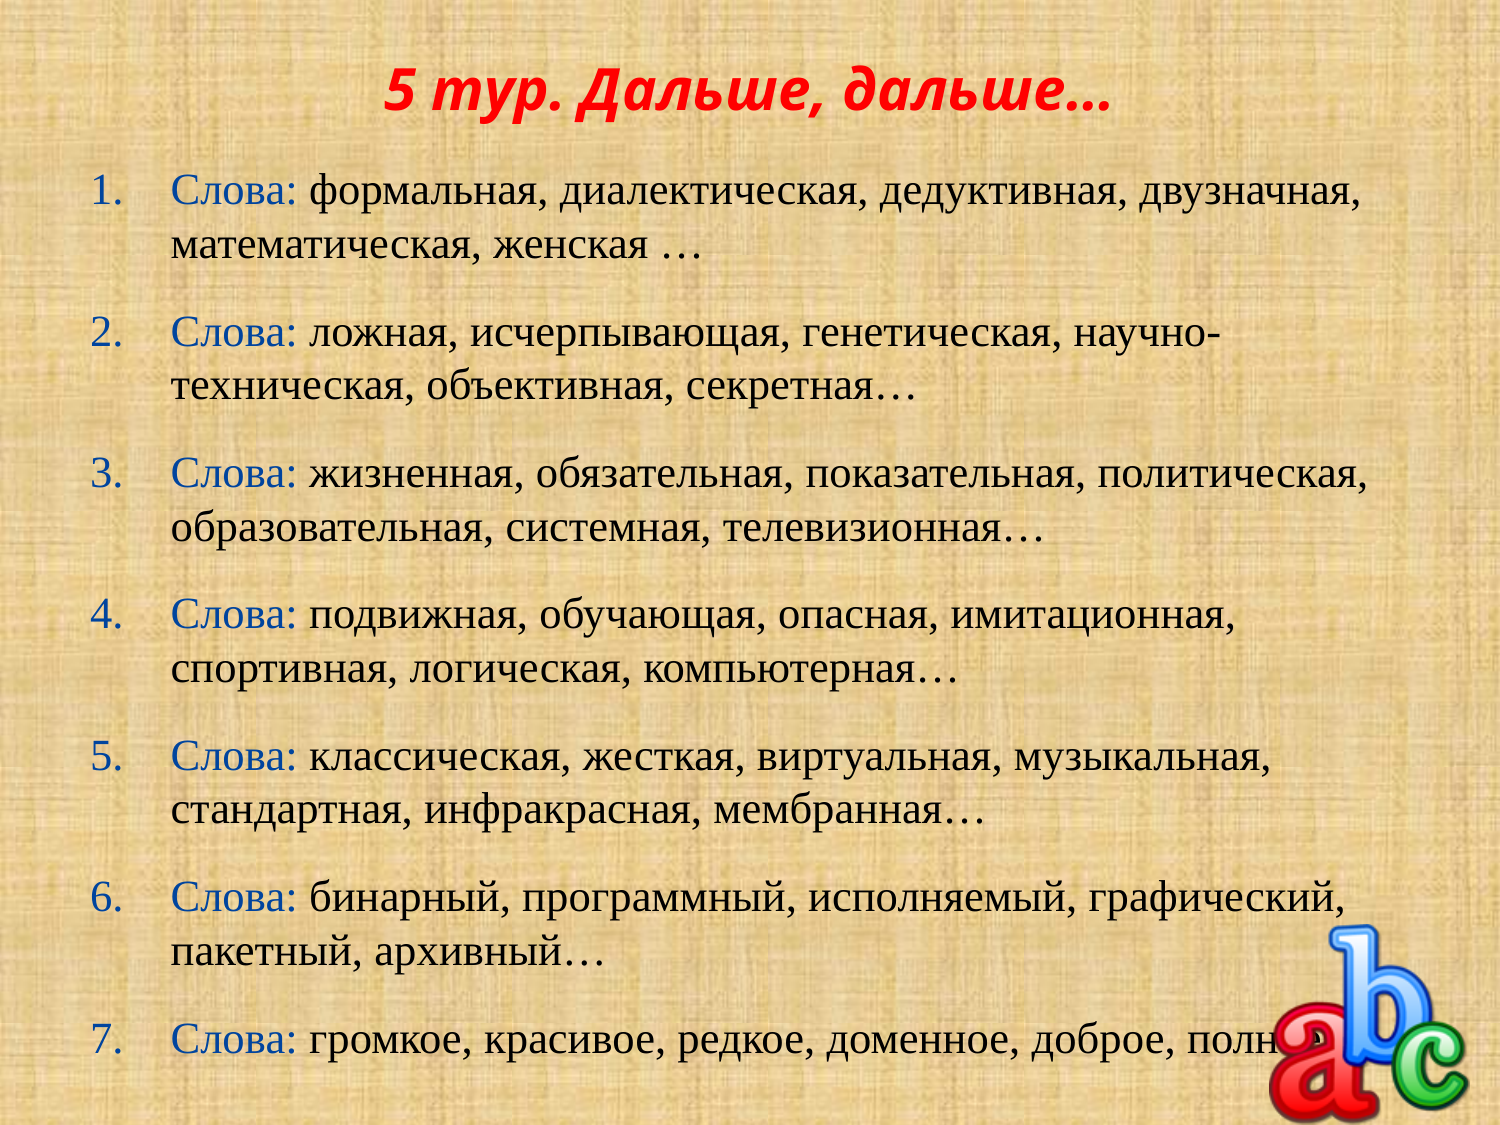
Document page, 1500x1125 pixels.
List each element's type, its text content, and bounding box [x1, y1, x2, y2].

title 5 тур. Дальше, дальше... [74, 44, 1426, 130]
list Слова: формальная, диалектическая, дедуктивная, двузначная, математическая, женская … Слова: ложная, исчерпывающая, генетическая, научно-техническая, объективная, секретная… Слова: жизненная, обязательная, показательная, политическая, образовательная, системная, телевизионная… Слова: подвижная, обучающая, опасная, имитационная, спортивная, логическая, компьютерная… Слова: классическая, жесткая, виртуальная, музыкальная, стандартная, инфракрасная, мембранная… Слова: бинарный, программный, исполняемый, графический, пакетный, архивный… Слова: громкое, красивое, редкое, доменное, доброе, полное… [74, 152, 1426, 1079]
picture [0, 0, 1500, 1125]
